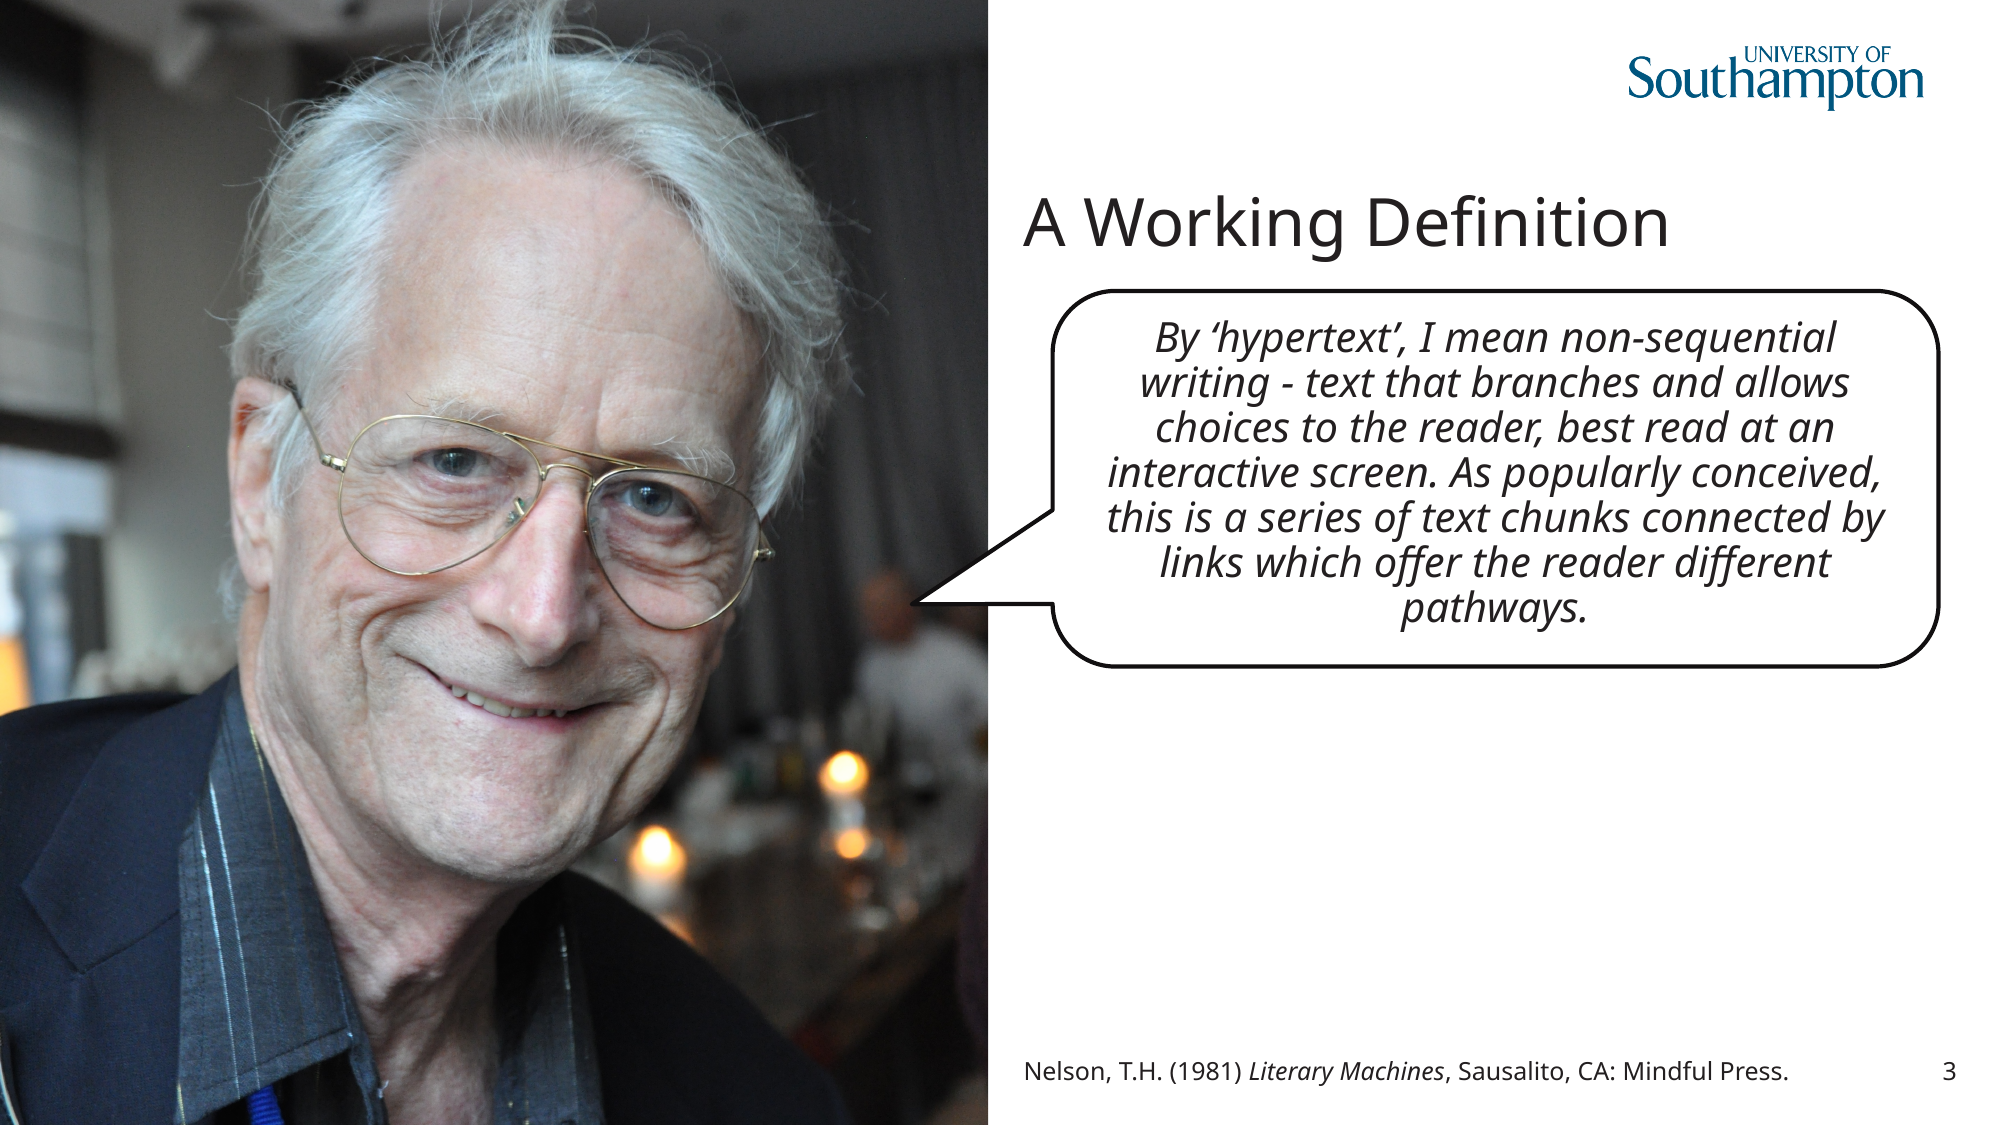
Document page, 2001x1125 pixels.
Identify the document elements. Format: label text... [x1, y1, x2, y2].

picture [1629, 46, 1924, 111]
picture [1869, 48, 1877, 60]
picture [1629, 71, 1648, 95]
text_box By ‘hypertext’, I mean non-sequential writing - text that branches and allows choices to the reader, best read at an interactive screen. As popularly conceived, this is a series of text chunks connected by links which offer the reader different pathways. [989, 290, 1939, 667]
title A Working Definition [1011, 113, 1898, 268]
list Nelson, T.H. (1981) Literary Machines, Sausalito, CA: Mindful Press. [1011, 1046, 1898, 1096]
picture [0, 0, 989, 1125]
